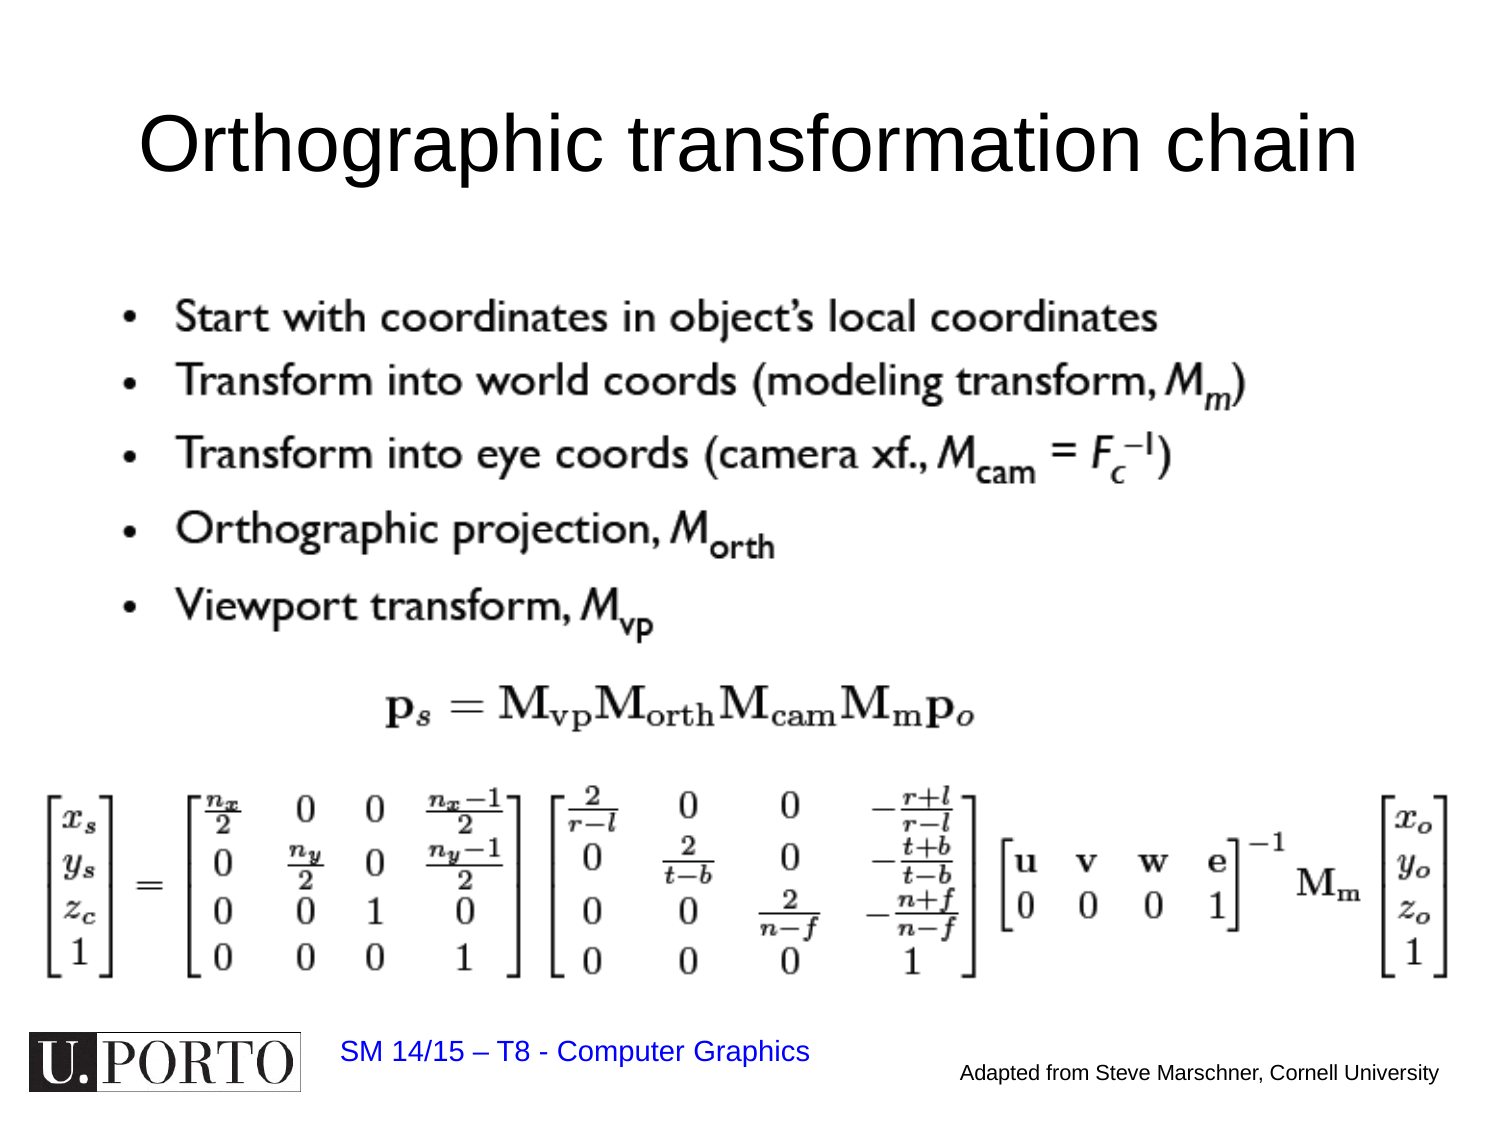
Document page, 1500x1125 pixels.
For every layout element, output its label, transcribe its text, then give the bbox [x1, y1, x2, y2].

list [40, 278, 1459, 988]
footer SM 14/15 – T8 - Computer Graphics [324, 1024, 1306, 1103]
picture [29, 1032, 301, 1092]
title Orthographic transformation chain [75, 45, 1425, 233]
text_box Adapted from Steve Marschner, Cornell University [944, 1050, 1456, 1092]
